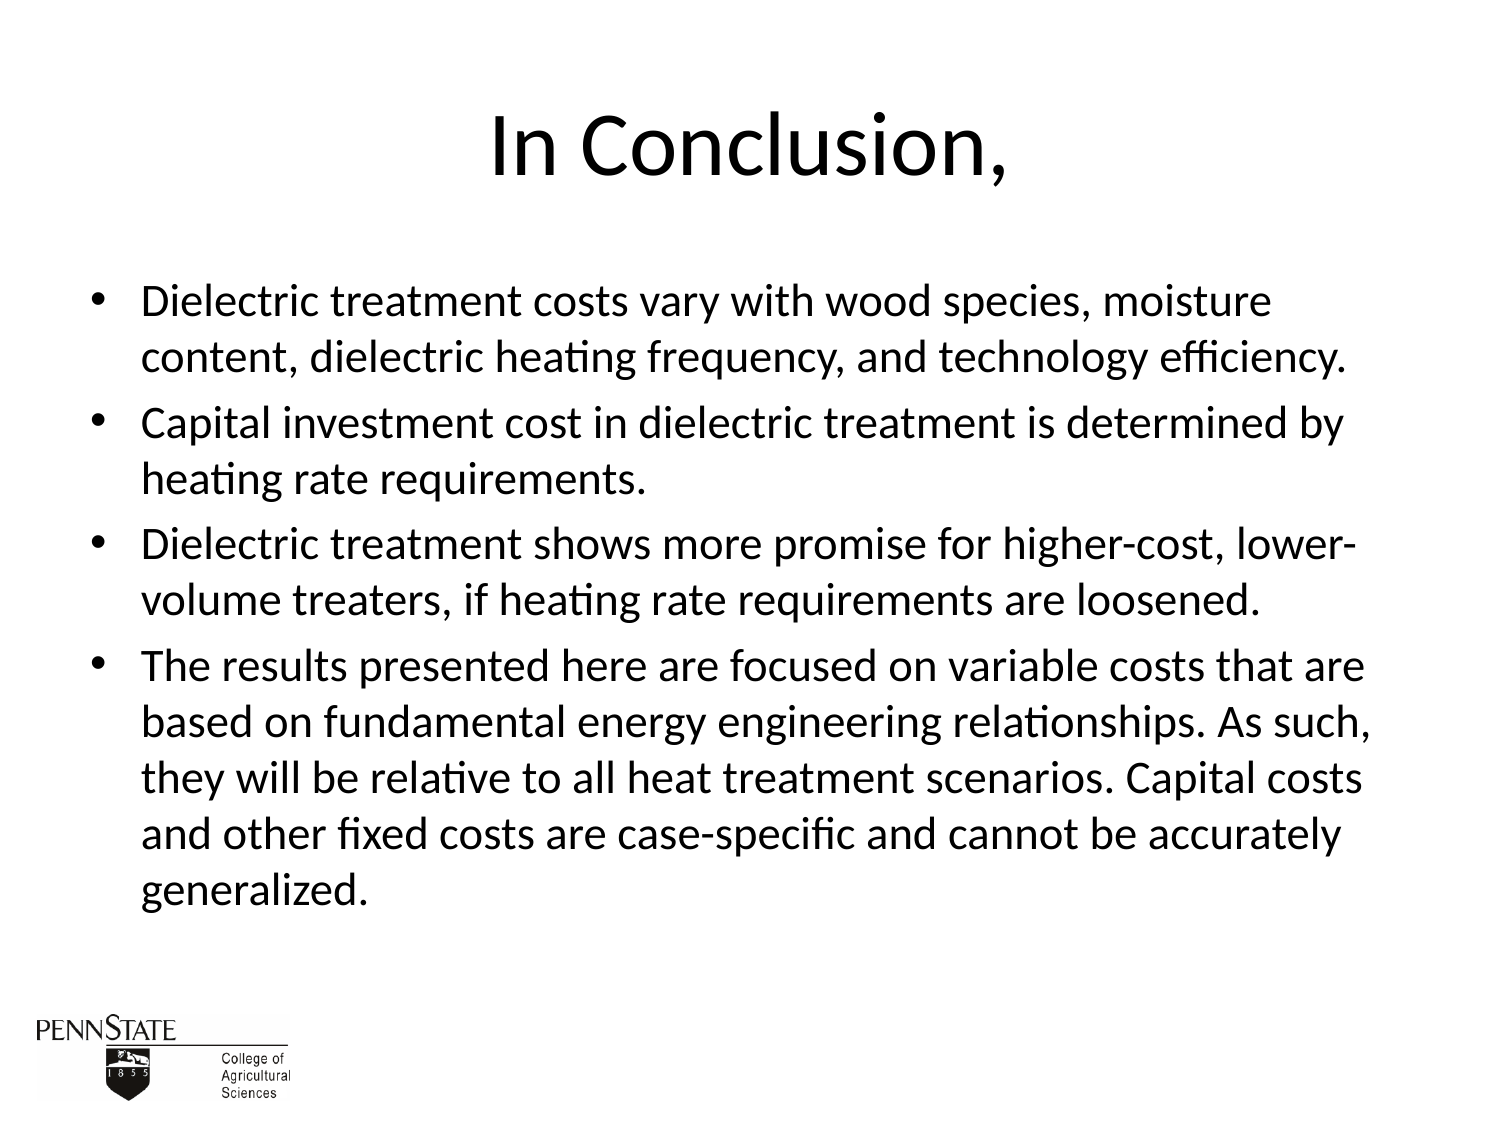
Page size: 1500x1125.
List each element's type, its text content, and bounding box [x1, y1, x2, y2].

picture [37, 1013, 291, 1101]
list Dielectric treatment costs vary with wood species, moisture content, dielectric heating frequency, and technology efficiency. Capital investment cost in dielectric treatment is determined by heating rate requirements. Dielectric treatment shows more promise for higher-cost, lower-volume treaters, if heating rate requirements are loosened. The results presented here are focused on variable costs that are based on fundamental energy engineering relationships. As such, they will be relative to all heat treatment scenarios. Capital costs and other fixed costs are case-specific and cannot be accurately generalized. [75, 262, 1425, 1005]
title In Conclusion, [75, 45, 1425, 233]
